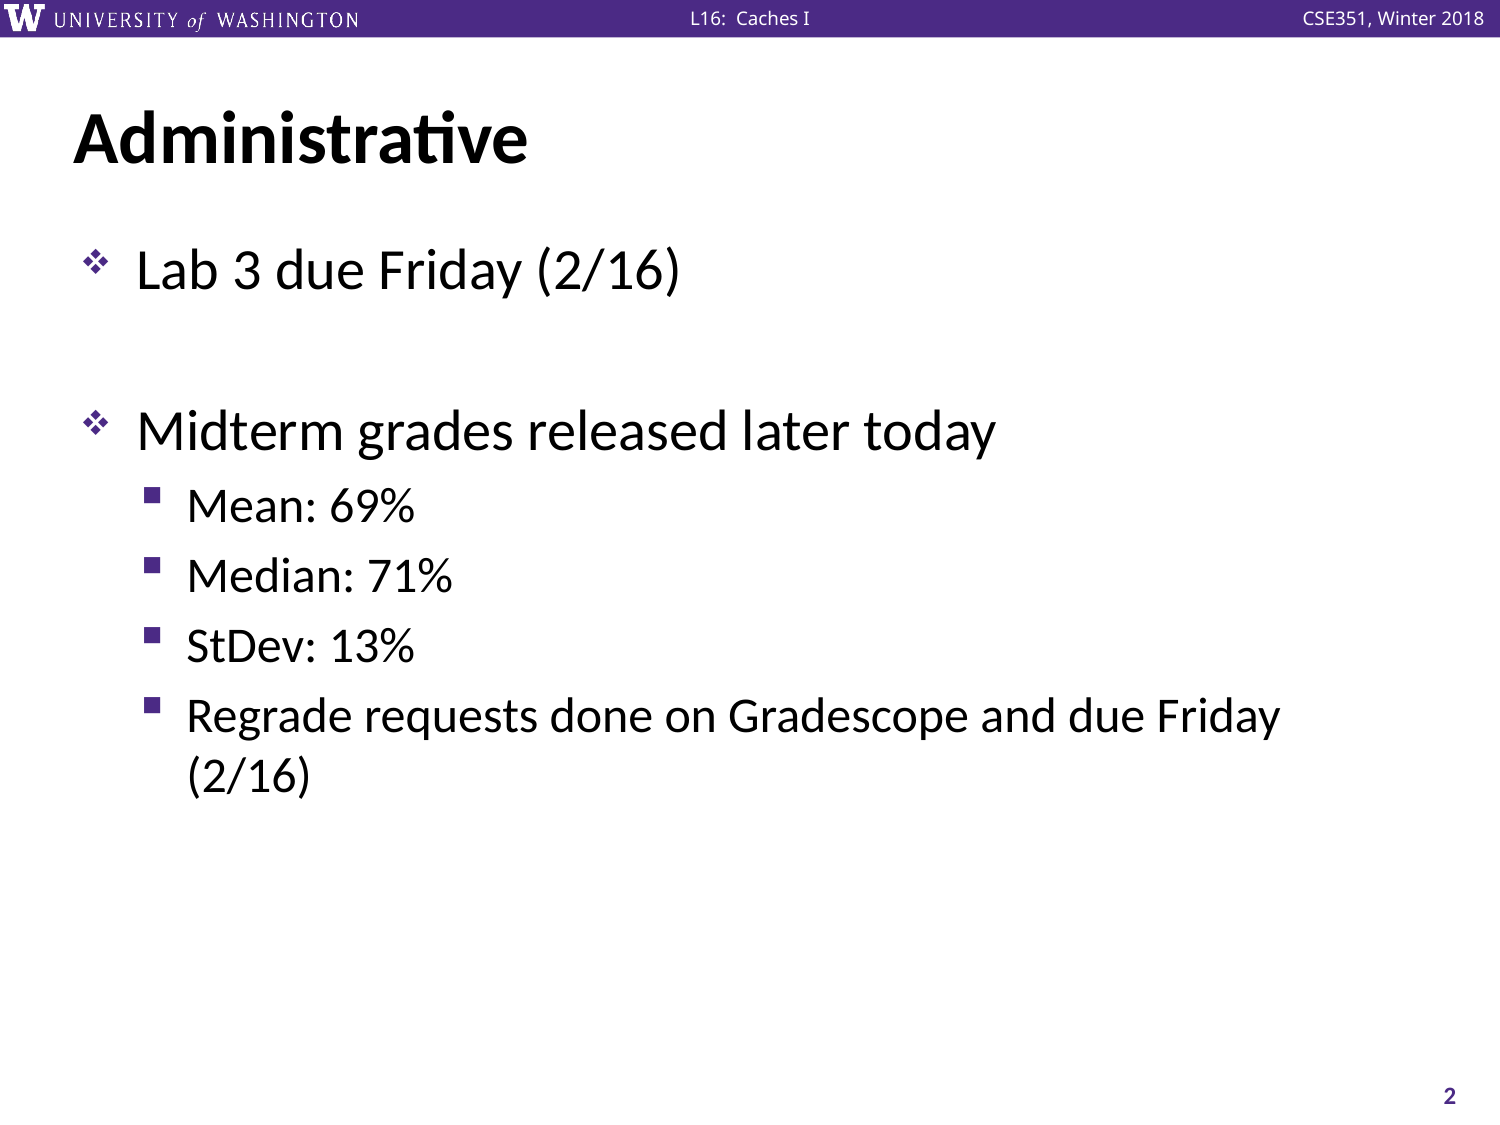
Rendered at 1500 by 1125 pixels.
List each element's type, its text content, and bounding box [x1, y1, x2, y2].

picture [4, 4, 358, 32]
slide_number 2 [1400, 1065, 1500, 1125]
title Administrative [58, 71, 1438, 197]
list Lab 3 due Friday (2/16) Midterm grades released later today Mean: 69% Median: 71% StDev: 13% Regrade requests done on Gradescope and due Friday (2/16) [64, 223, 1438, 1040]
